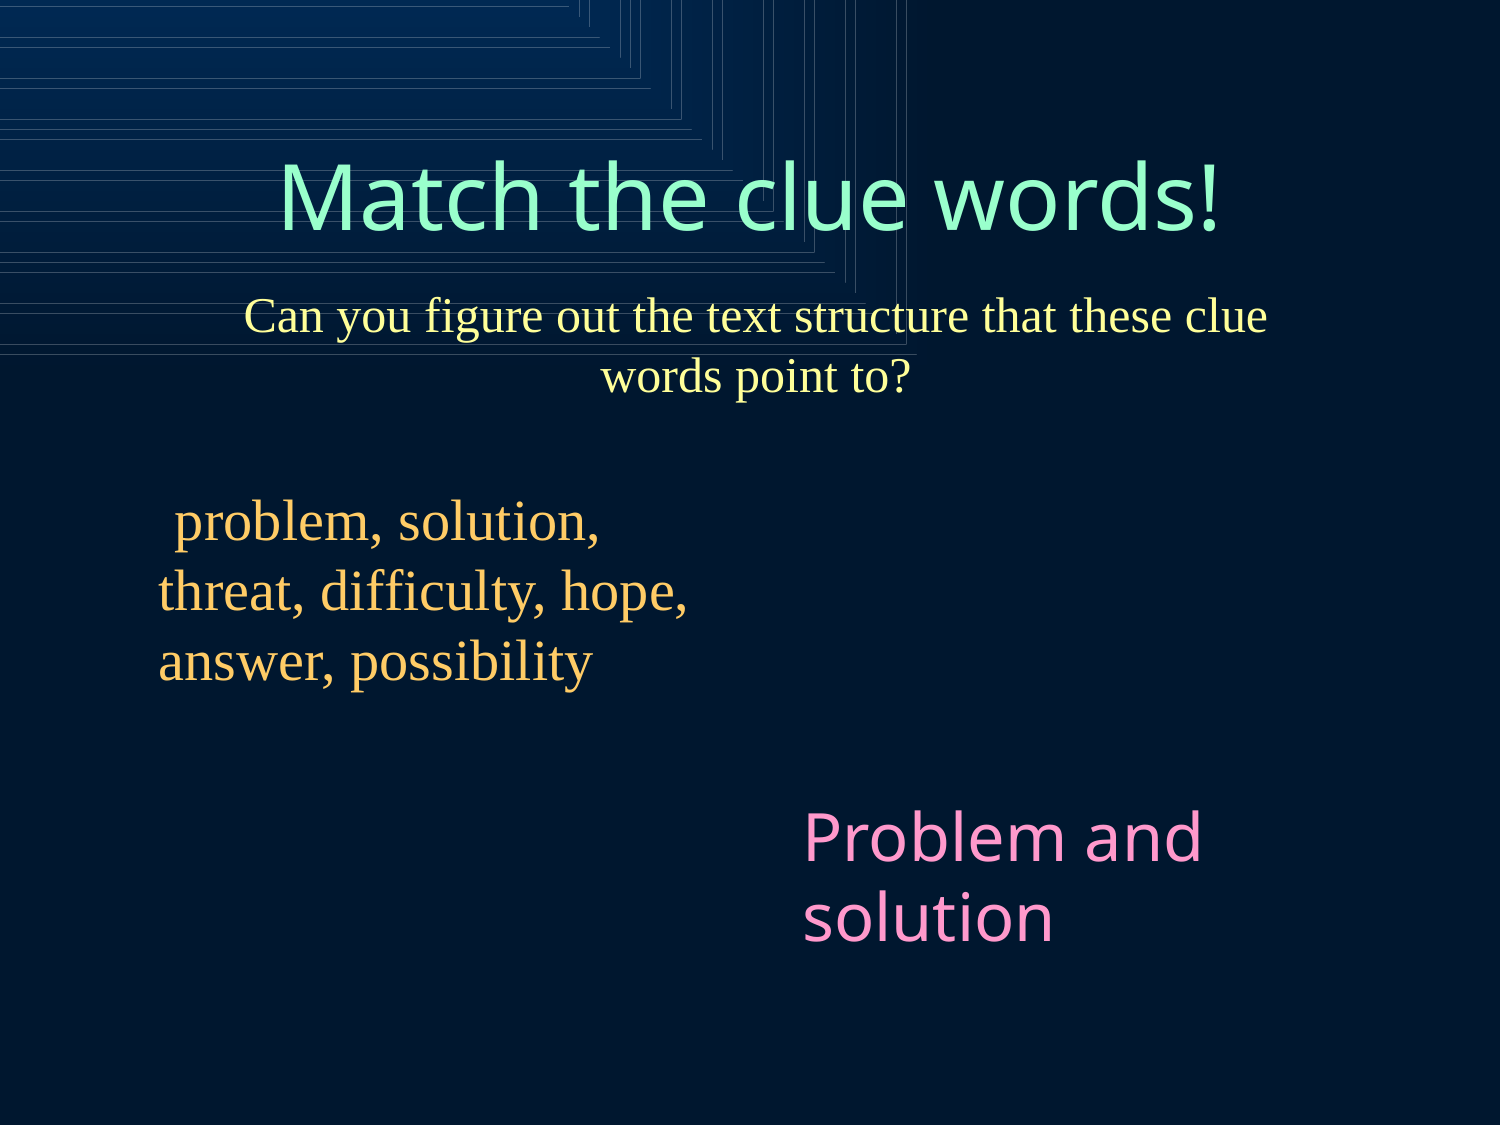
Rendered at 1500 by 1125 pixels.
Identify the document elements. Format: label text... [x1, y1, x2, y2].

text_box Problem and solution [787, 787, 1363, 963]
text_box Can you figure out the text structure that these clue words point to? [224, 274, 1288, 410]
title Match the clue words! [112, 99, 1388, 288]
list problem, solution, threat, difficulty, hope, answer, possibility [87, 474, 713, 901]
